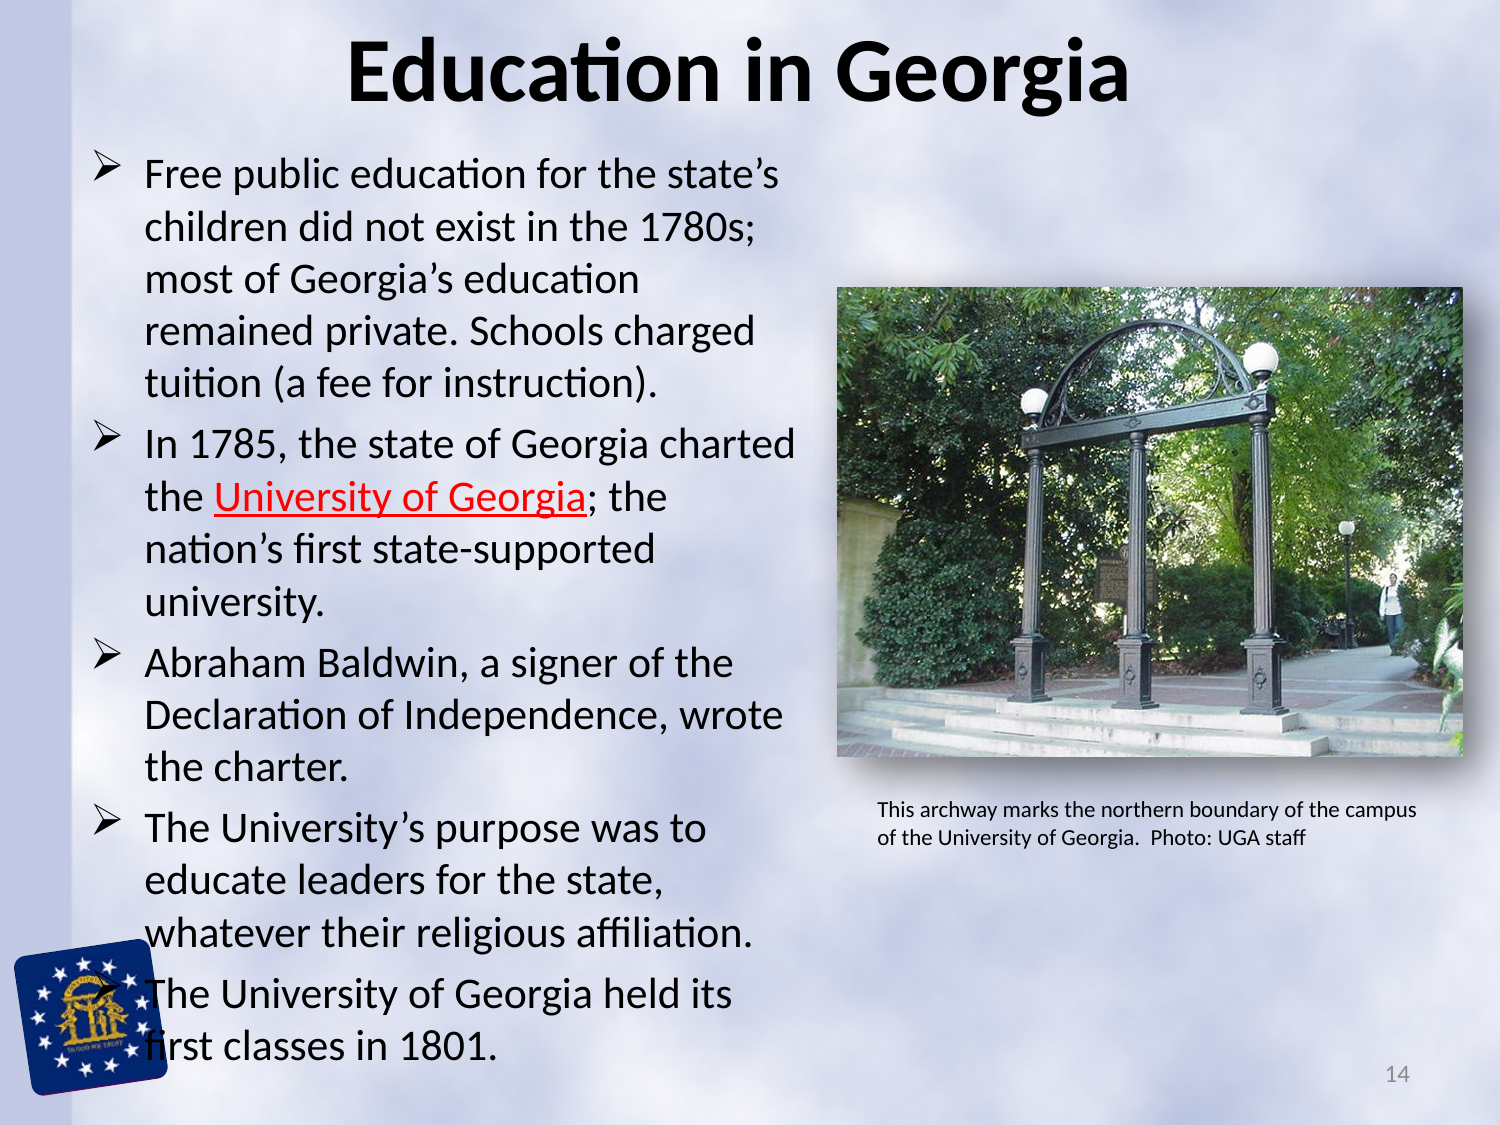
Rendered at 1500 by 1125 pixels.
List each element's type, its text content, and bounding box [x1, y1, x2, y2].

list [837, 287, 1463, 757]
text_box This archway marks the northern boundary of the campus of the University of Georgia. Photo: UGA staff [862, 787, 1438, 858]
list Free public education for the state’s children did not exist in the 1780s; most of Georgia’s education remained private. Schools charged tuition (a fee for instruction). In 1785, the state of Georgia charted the University of Georgia; the nation’s first state-supported university. Abraham Baldwin, a signer of the Declaration of Independence, wrote the charter. The University’s purpose was to educate leaders for the state, whatever their religious affiliation. The University of Georgia held its first classes in 1801. [74, 137, 813, 1101]
title Education in Georgia [74, 0, 1426, 131]
picture [0, 0, 1500, 1125]
slide_number 14 [1074, 1042, 1425, 1103]
